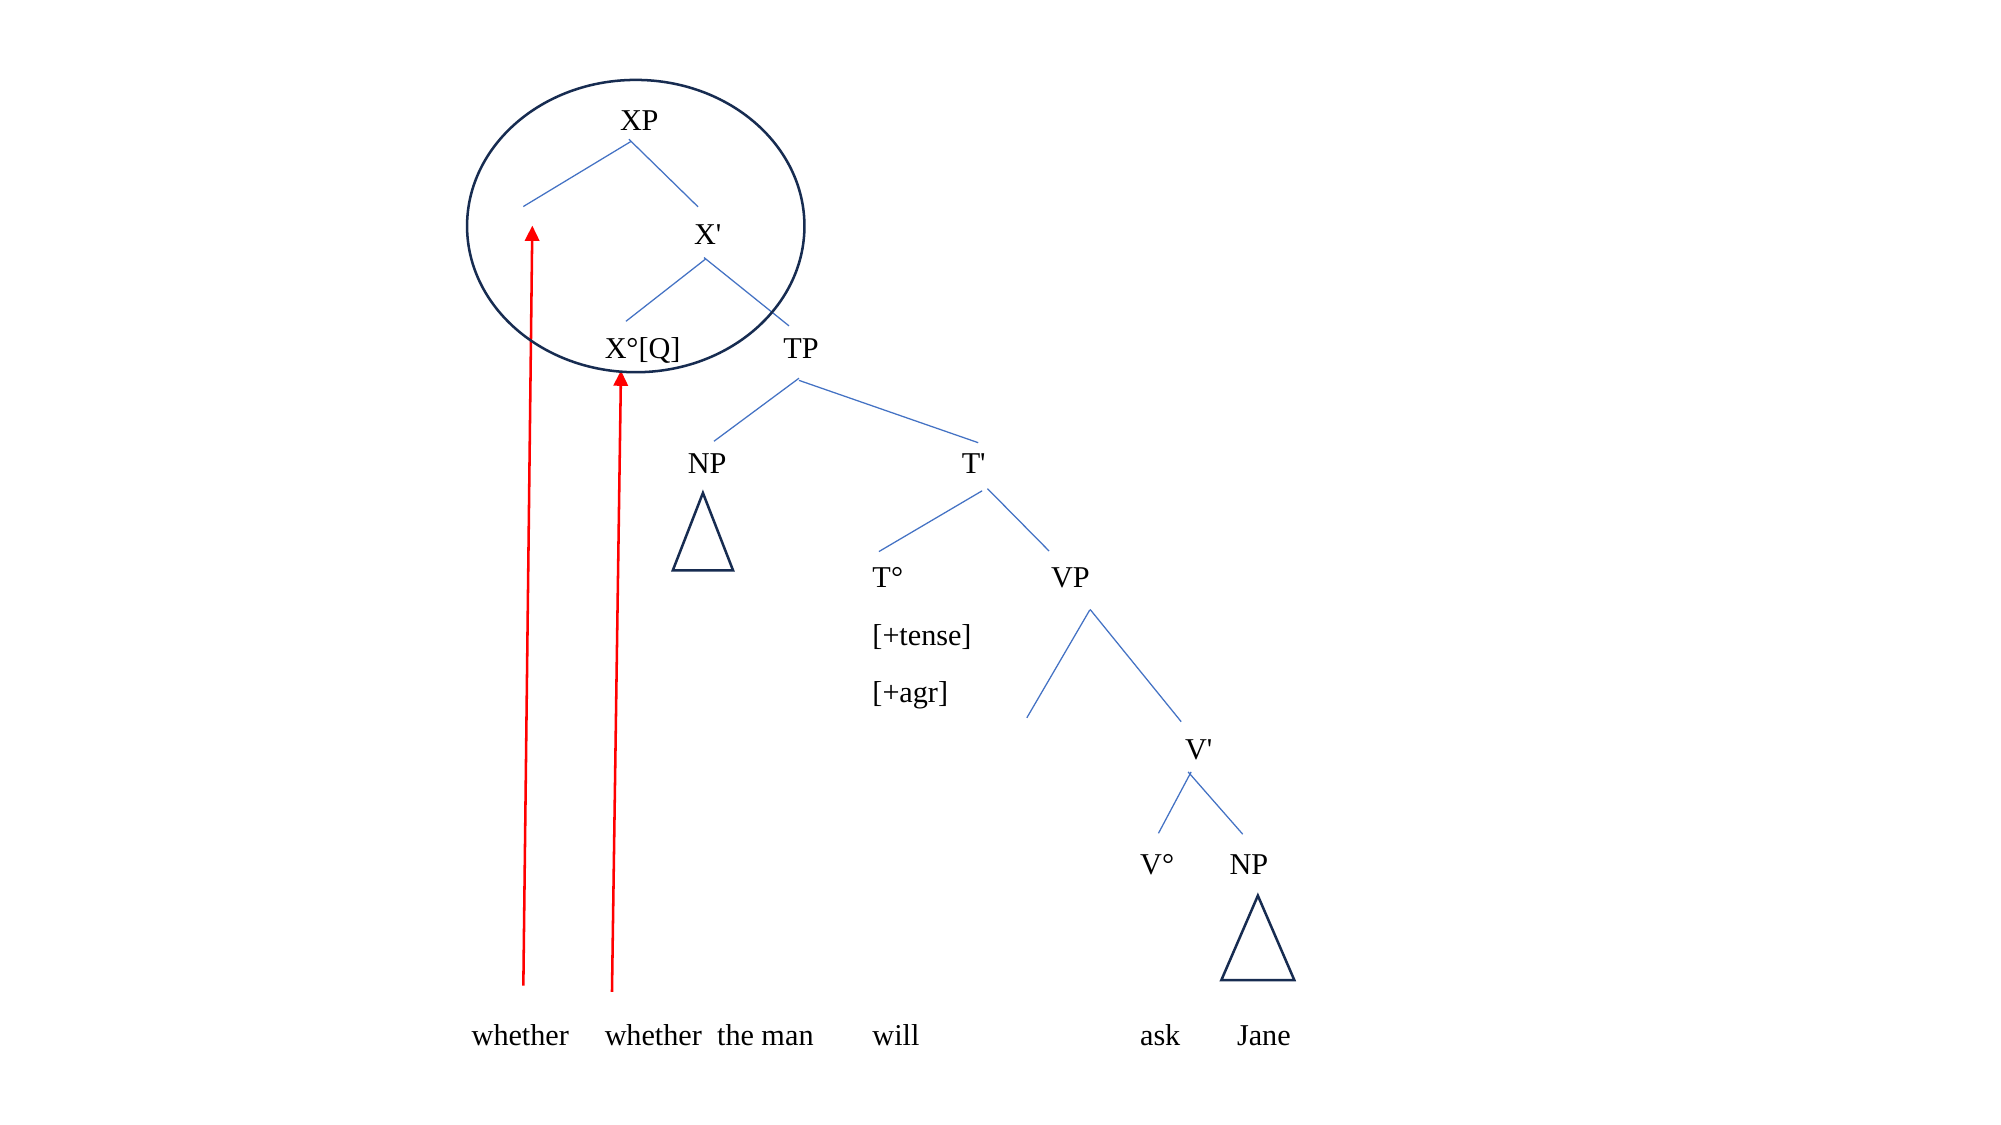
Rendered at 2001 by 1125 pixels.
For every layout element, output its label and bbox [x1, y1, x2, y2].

picture [69, 0, 1389, 1074]
